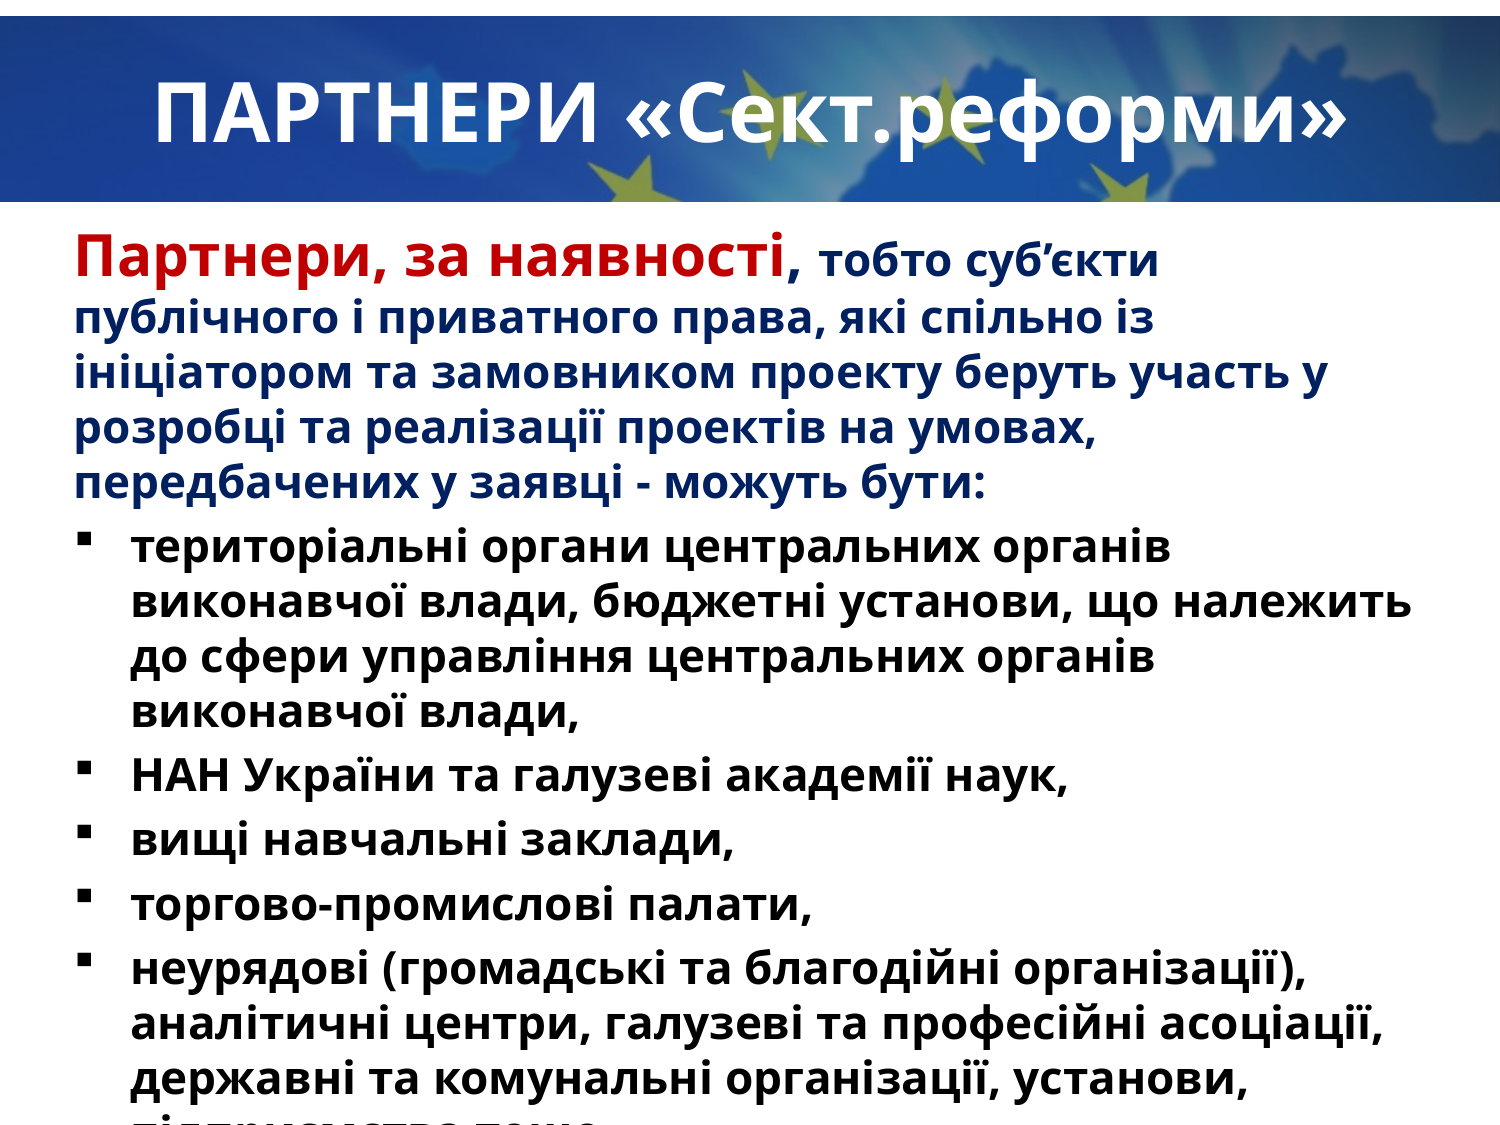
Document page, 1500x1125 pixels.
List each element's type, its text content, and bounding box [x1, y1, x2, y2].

list Партнери, за наявності, тобто суб’єкти публічного і приватного права, які спільно із ініціатором та замовником проекту беруть участь у розробці та реалізації проектів на умовах, передбачених у заявці - можуть бути: територіальні органи центральних органів виконавчої влади, бюджетні установи, що належить до сфери управління центральних органів виконавчої влади, НАН України та галузеві академії наук, вищі навчальні заклади, торгово-промислові палати, неурядові (громадські та благодійні організації), аналітичні центри, галузеві та професійні асоціації, державні та комунальні організації, установи, підприємства тощо. [58, 210, 1443, 1085]
picture [0, 6, 1500, 202]
